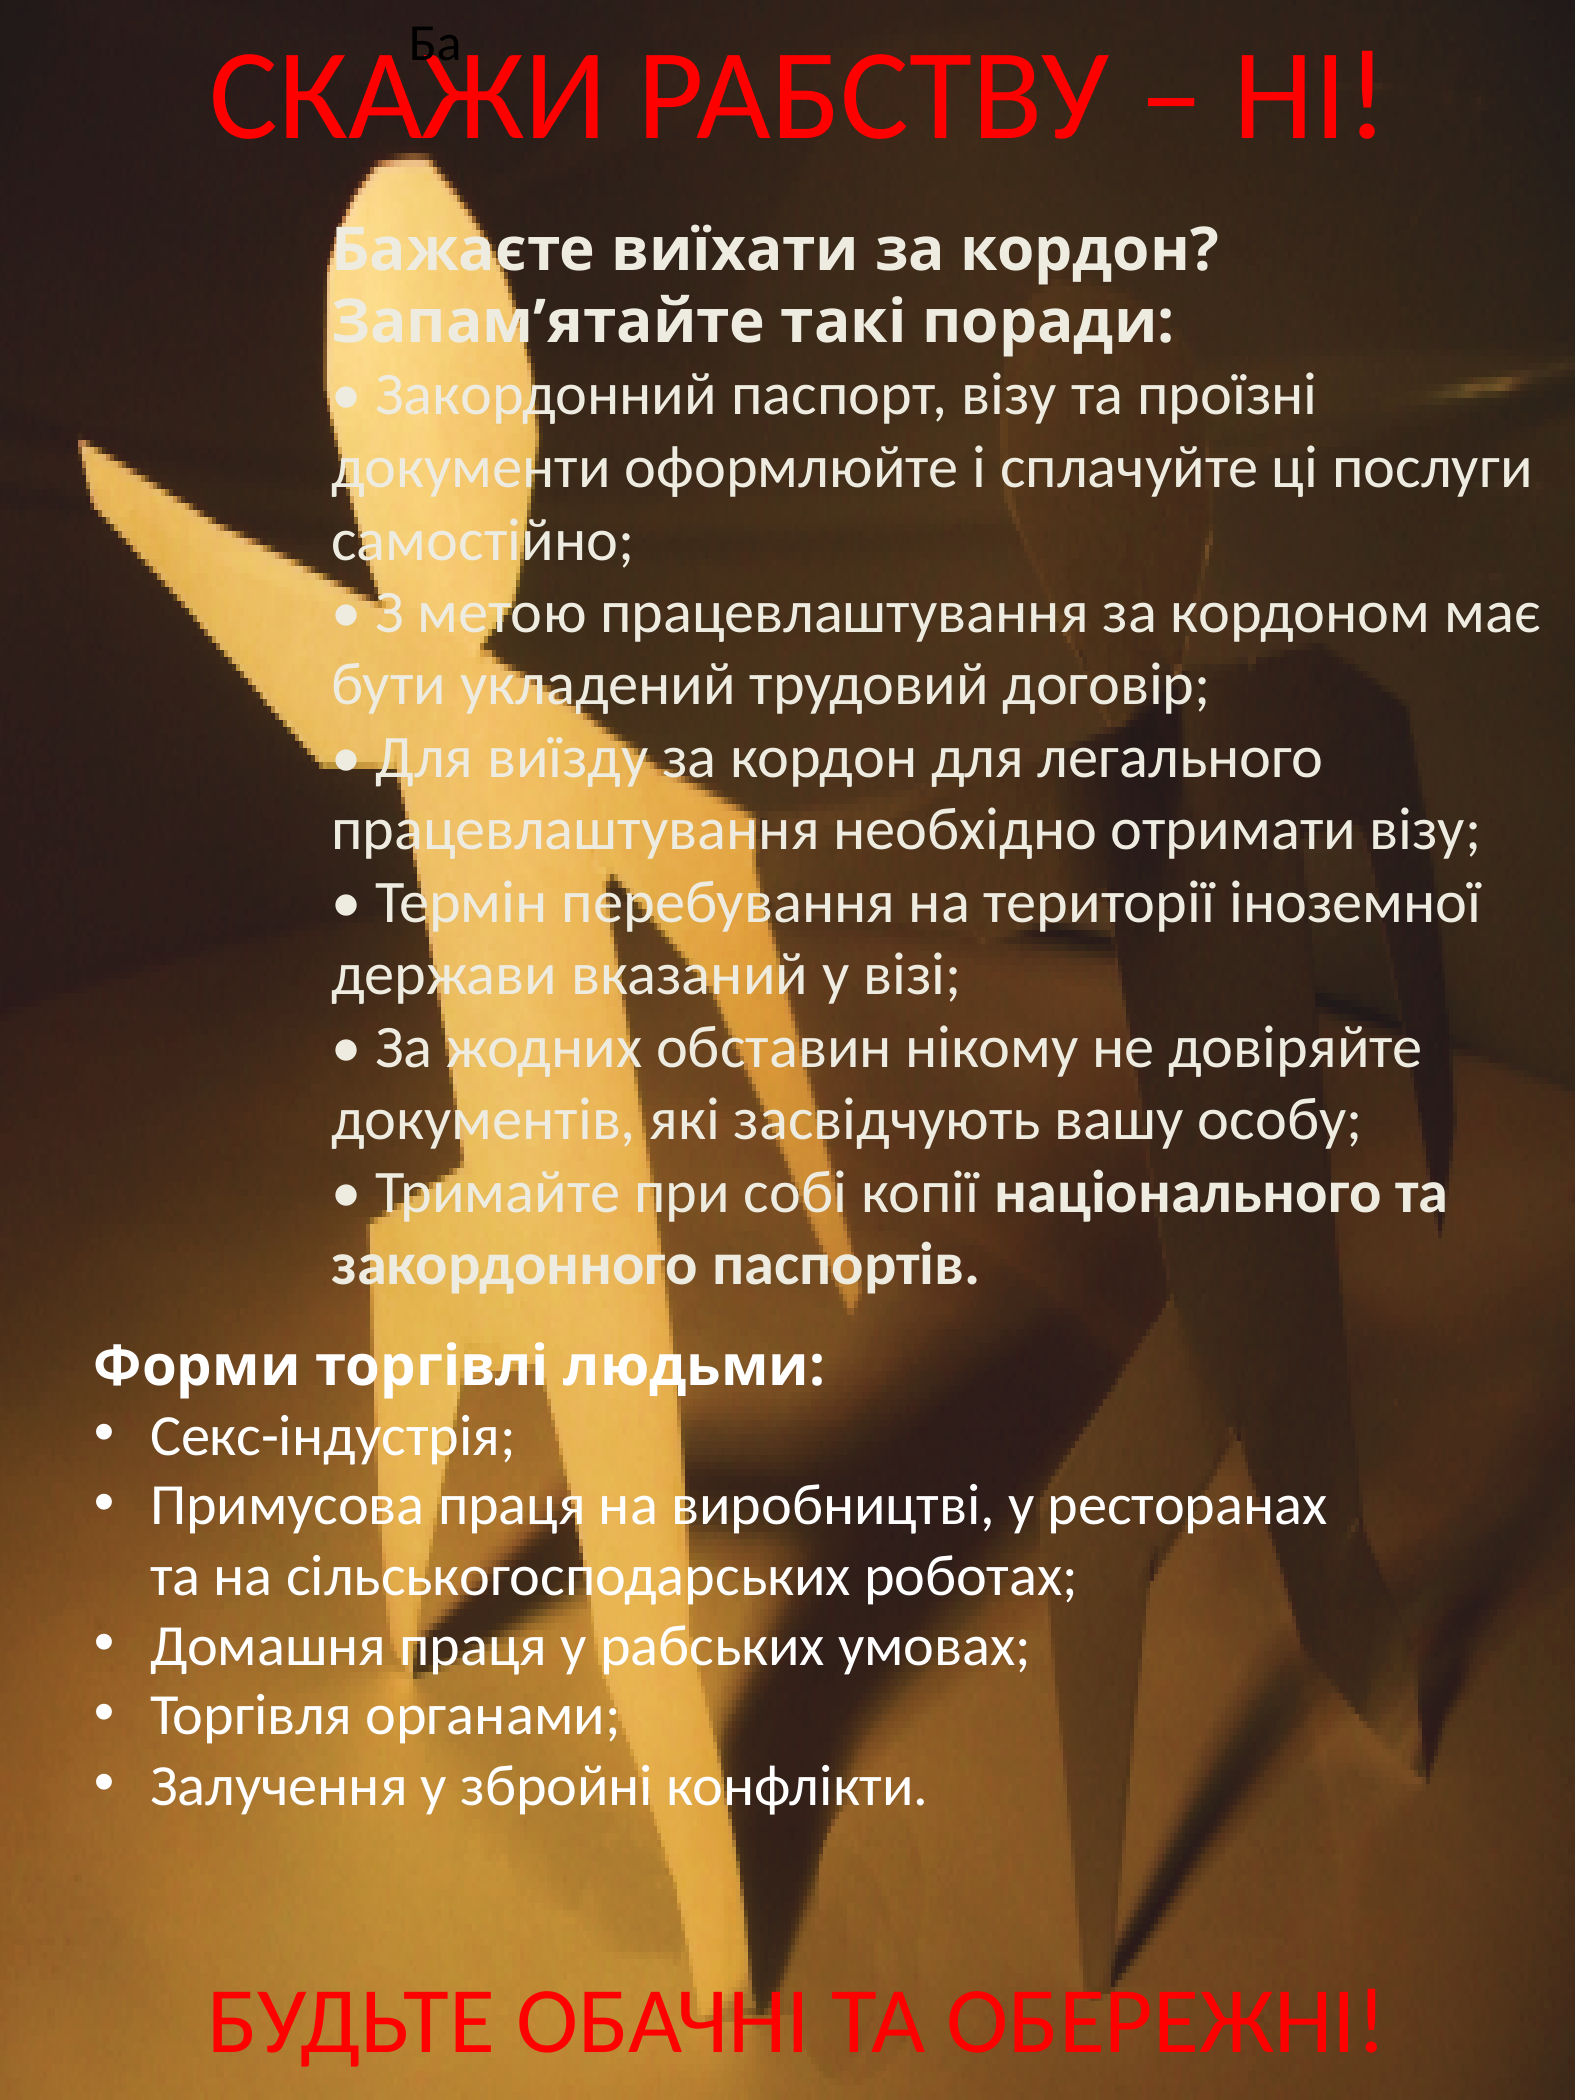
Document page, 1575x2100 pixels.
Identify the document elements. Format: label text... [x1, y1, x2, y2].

text_box Форми торгівлі людьми: Секс-індустрія; Примусова праця на виробництві, у ресторанах та на сільськогосподарських роботах; Домашня праця у рабських умовах; Торгівля органами; Залучення у збройні конфлікти. [78, 1321, 1377, 1825]
subtitle БУДЬТЕ ОБАЧНІ ТА ОБЕРЕЖНІ! [17, 1948, 1575, 2091]
title СКАЖИ РАБСТВУ – НІ! [0, 0, 1575, 271]
text_box Бажаєте виїхати за кордон? Запам’ятайте такі поради: • Закордонний паспорт, візу та проїзні документи оформлюйте і сплачуйте ці послуги самостійно; • З метою працевлаштування за кордоном має бути укладений трудовий договір; • Для виїзду за кордон для легального працевлаштування необхідно отримати візу; • Термін перебування на території іноземної держави вказаний у візі; • За жодних обставин нікому не довіряйте документів, які засвідчують вашу особу; • Тримайте при собі копії національного та закордонного паспортів. [316, 202, 1575, 1305]
text_box Ба [393, 1, 1182, 79]
